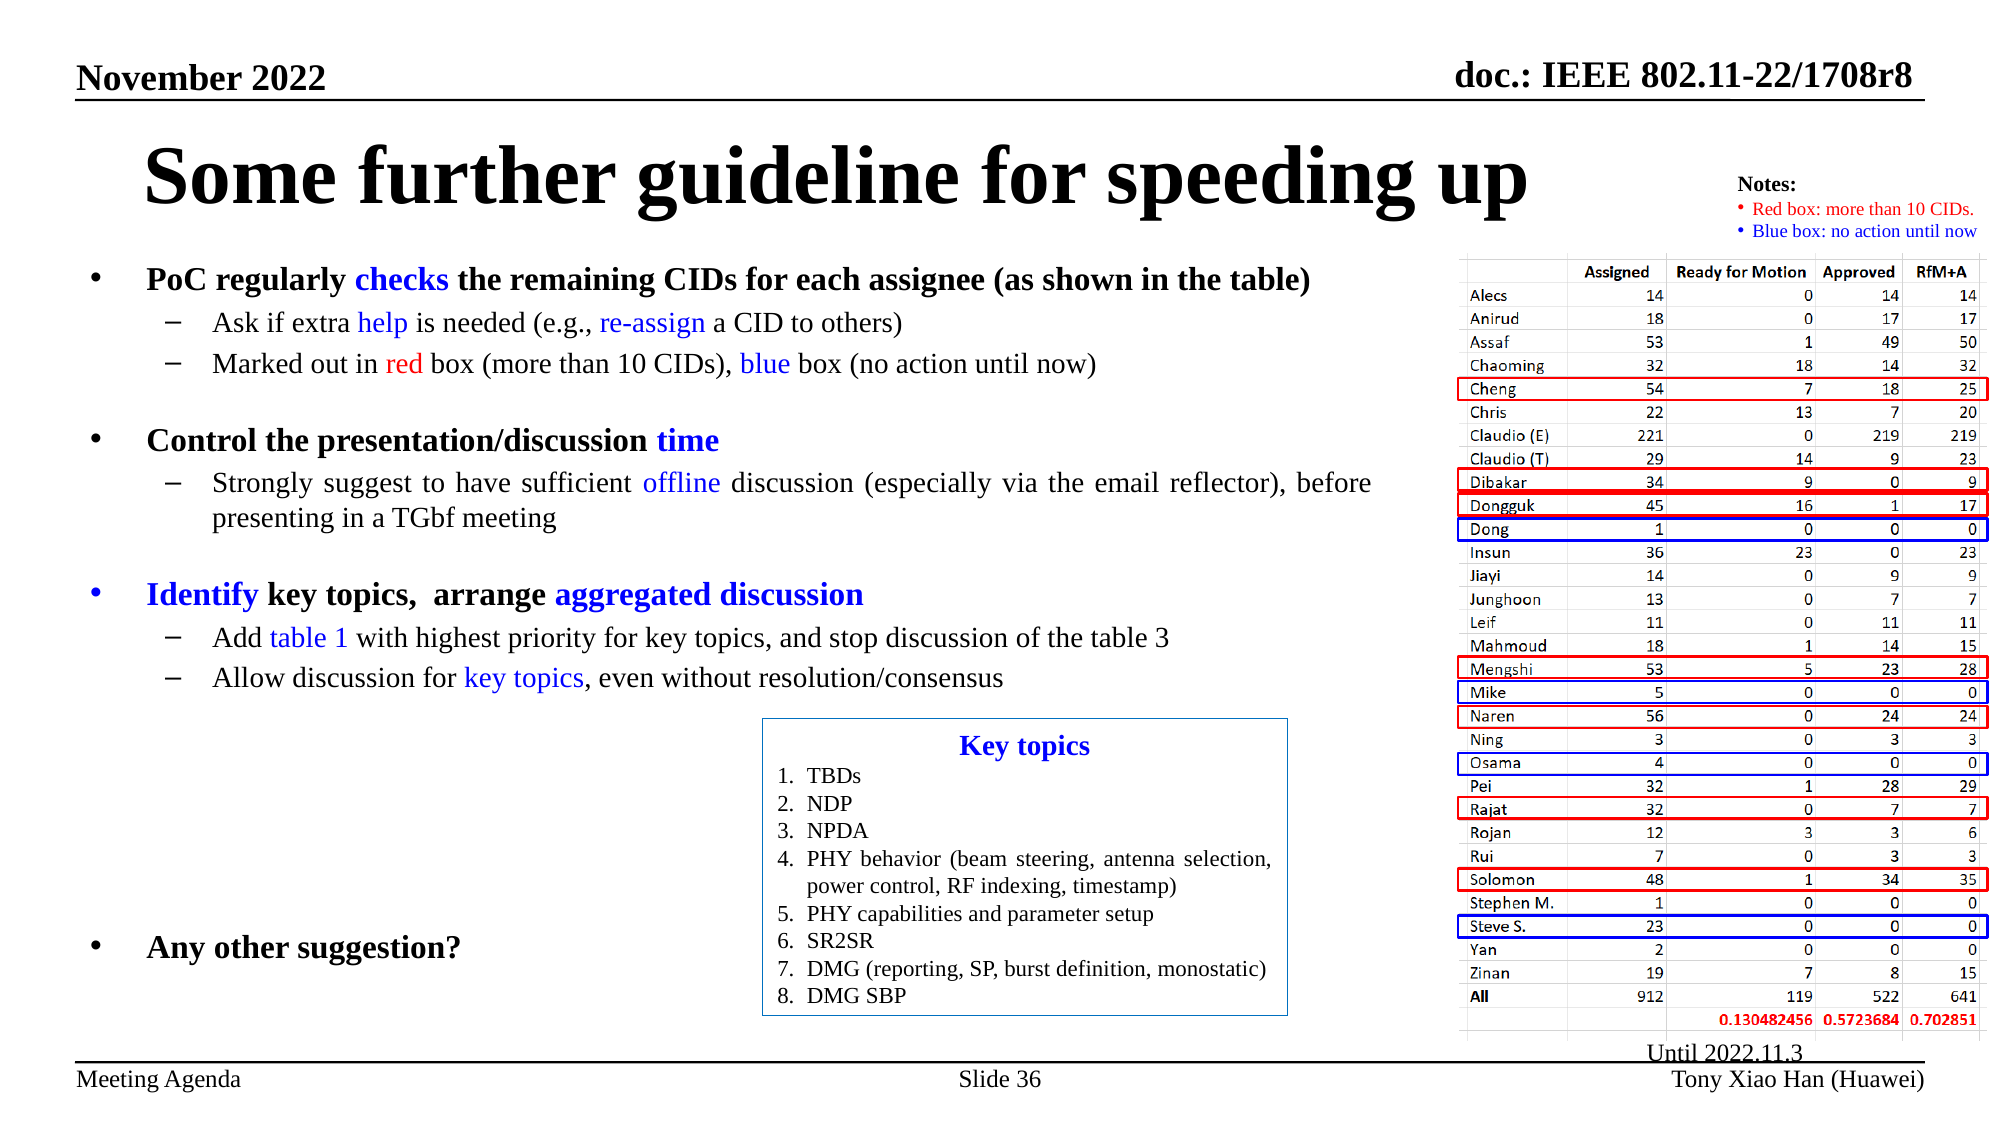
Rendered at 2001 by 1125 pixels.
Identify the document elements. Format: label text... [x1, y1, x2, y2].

text_box Until 2022.11.3 [1462, 1047, 1988, 1063]
text_box PoC regularly checks the remaining CIDs for each assignee (as shown in the table) Ask if extra help is needed (e.g., re-assign a CID to others) Marked out in red box (more than 10 CIDs), blue box (no action until now) Control the presentation/discussion time Strongly suggest to have sufficient offline discussion (especially via the email reflector), before presenting in a TGbf meeting Identify key topics, arrange aggregated discussion Add table 1 with highest priority for key topics, and stop discussion of the table 3 Allow discussion for key topics, even without resolution/consensus Any other suggestion? [75, 249, 1388, 1043]
text_box Key topics TBDs NDP NPDA PHY behavior (beam steering, antenna selection, power control, RF indexing, timestamp) PHY capabilities and parameter setup SR2SR DMG (reporting, SP, burst definition, monostatic) DMG SBP [762, 718, 1288, 1016]
picture [1459, 252, 1987, 1041]
text_box Notes: Red box: more than 10 CIDs. Blue box: no action until now [1722, 162, 2000, 246]
text_box Some further guideline for speeding up [75, 112, 1600, 225]
